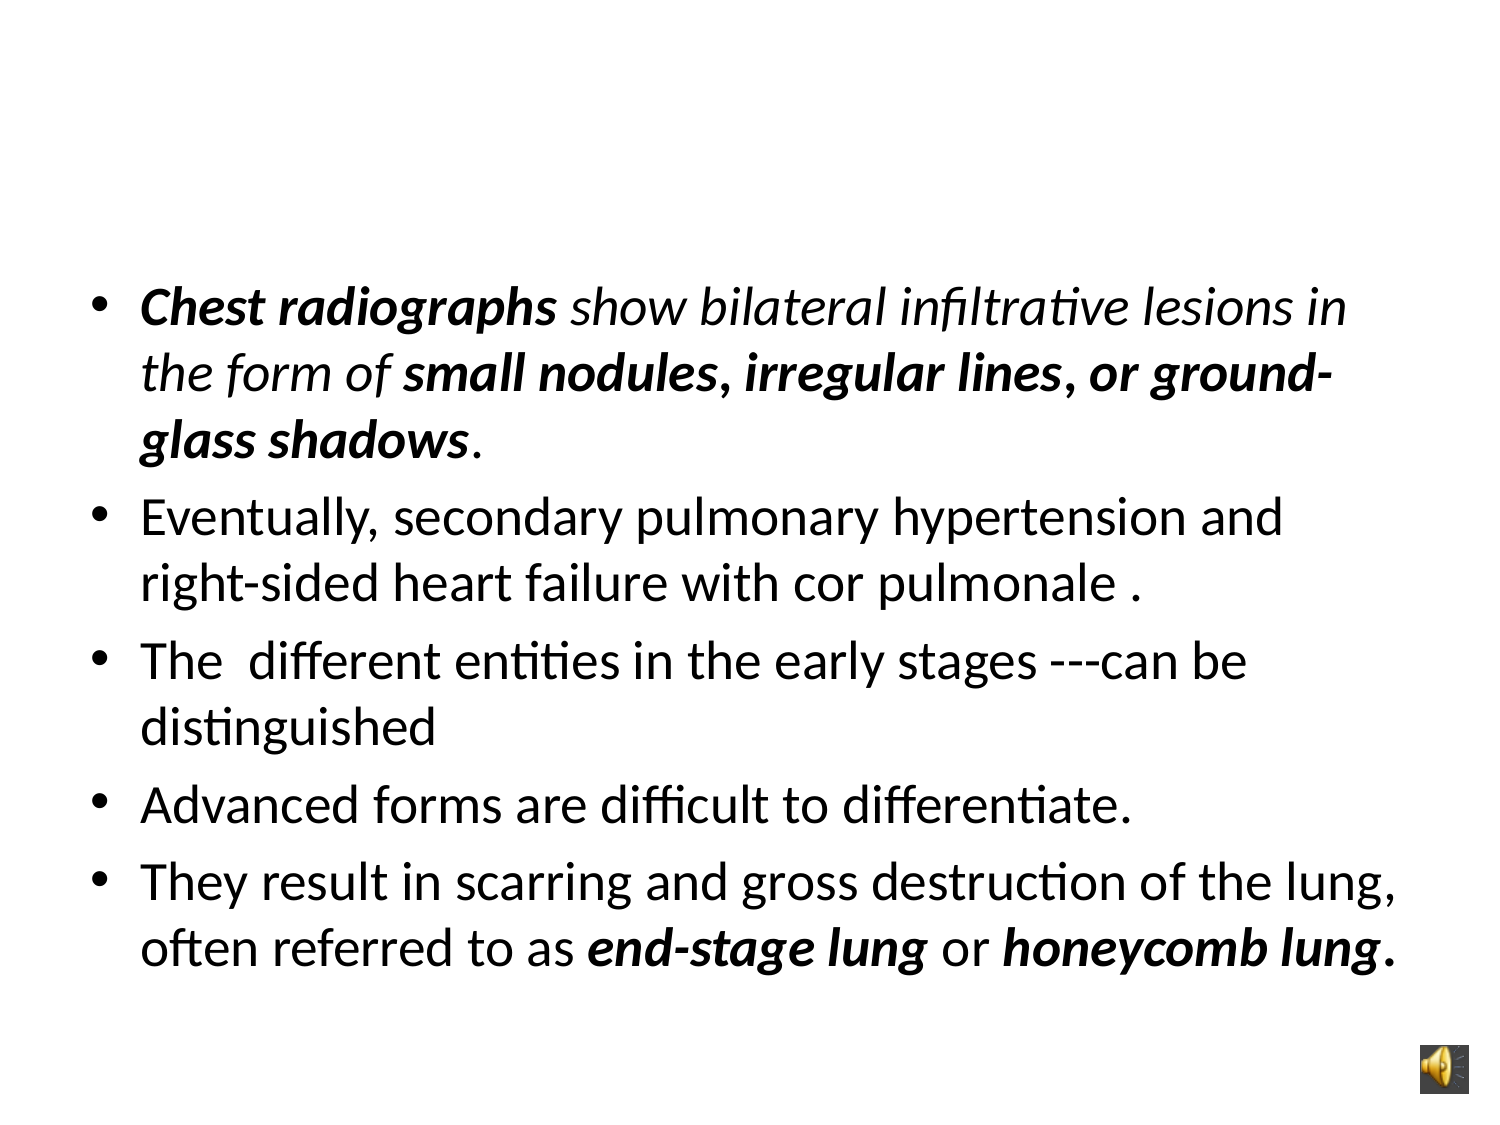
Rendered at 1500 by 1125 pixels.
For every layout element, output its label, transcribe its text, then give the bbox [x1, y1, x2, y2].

list Chest radiographs show bilateral infiltrative lesions in the form of small nodules, irregular lines, or ground-glass shadows. Eventually, secondary pulmonary hypertension and right-sided heart failure with cor pulmonale . The different entities in the early stages ---can be distinguished Advanced forms are difficult to differentiate. They result in scarring and gross destruction of the lung, often referred to as end-stage lung or honeycomb lung. [75, 262, 1425, 1005]
picture [1419, 1044, 1470, 1095]
